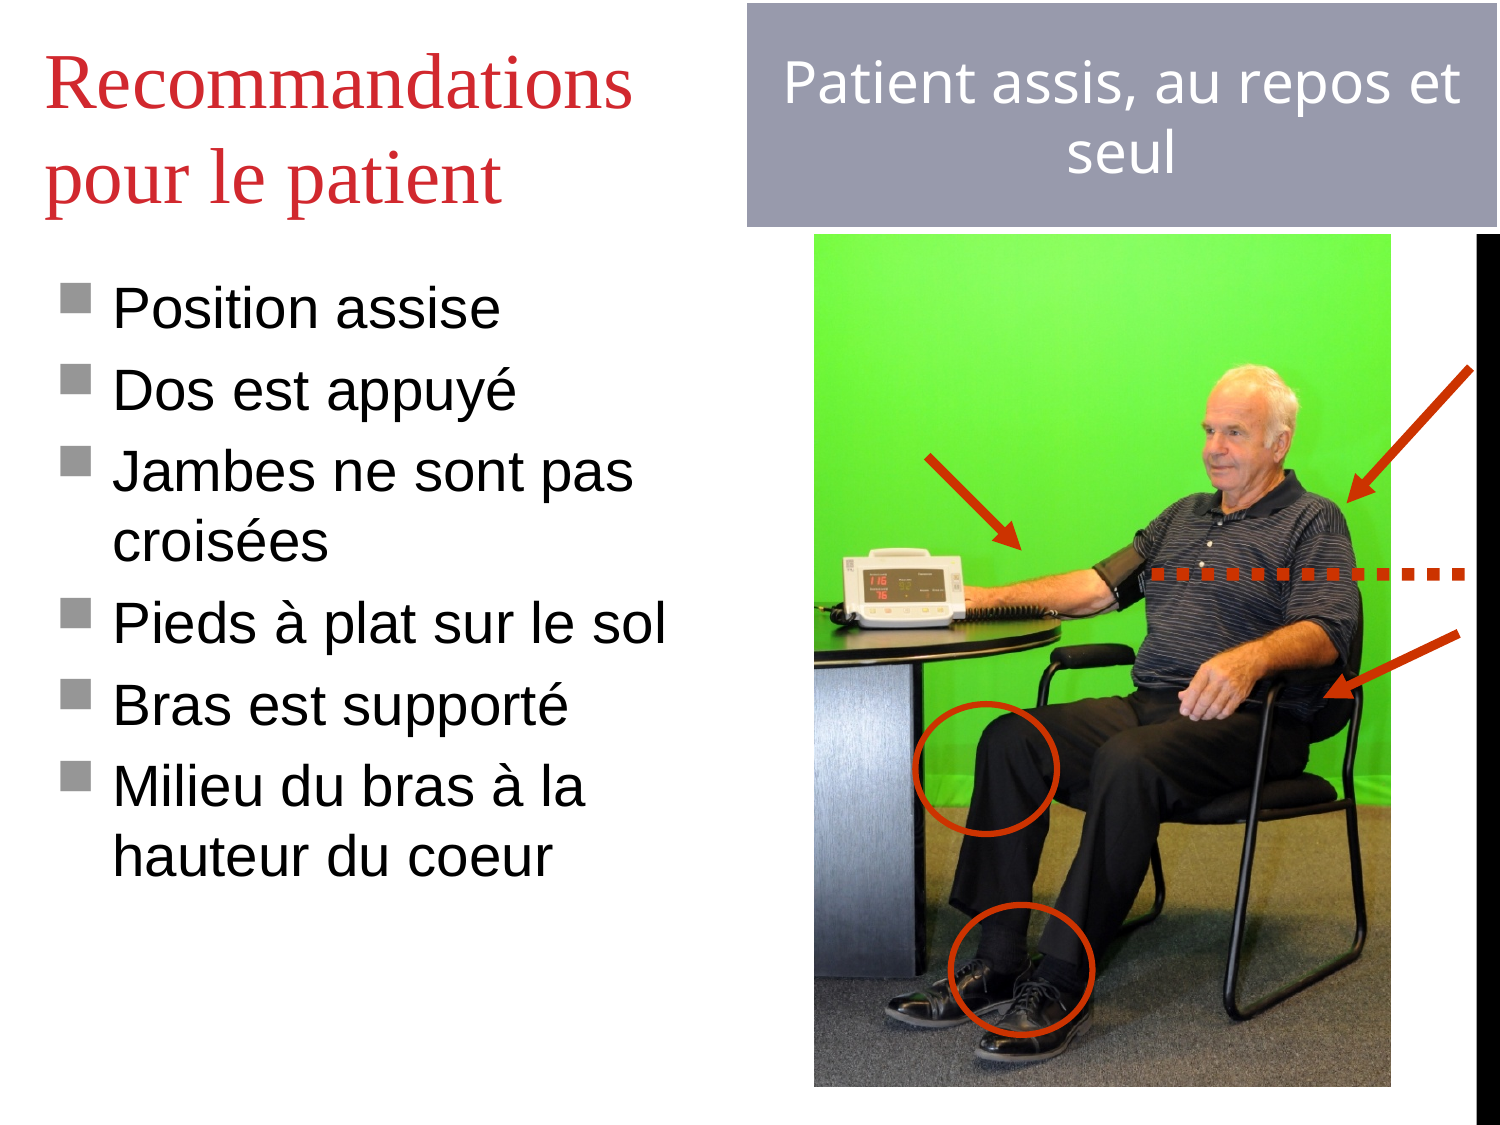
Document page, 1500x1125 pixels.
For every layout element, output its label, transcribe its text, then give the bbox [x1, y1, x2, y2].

picture [814, 219, 1392, 1088]
slide_number 35 [1112, 1025, 1425, 1100]
text_box Recommandations pour le patient [29, 30, 1305, 219]
text_box Patient assis, au repos et seul [741, 0, 1500, 234]
text_box Position assise Dos est appuyé Jambes ne sont pas croisées Pieds à plat sur le sol Bras est supporté Milieu du bras à la hauteur du coeur [41, 262, 739, 1006]
